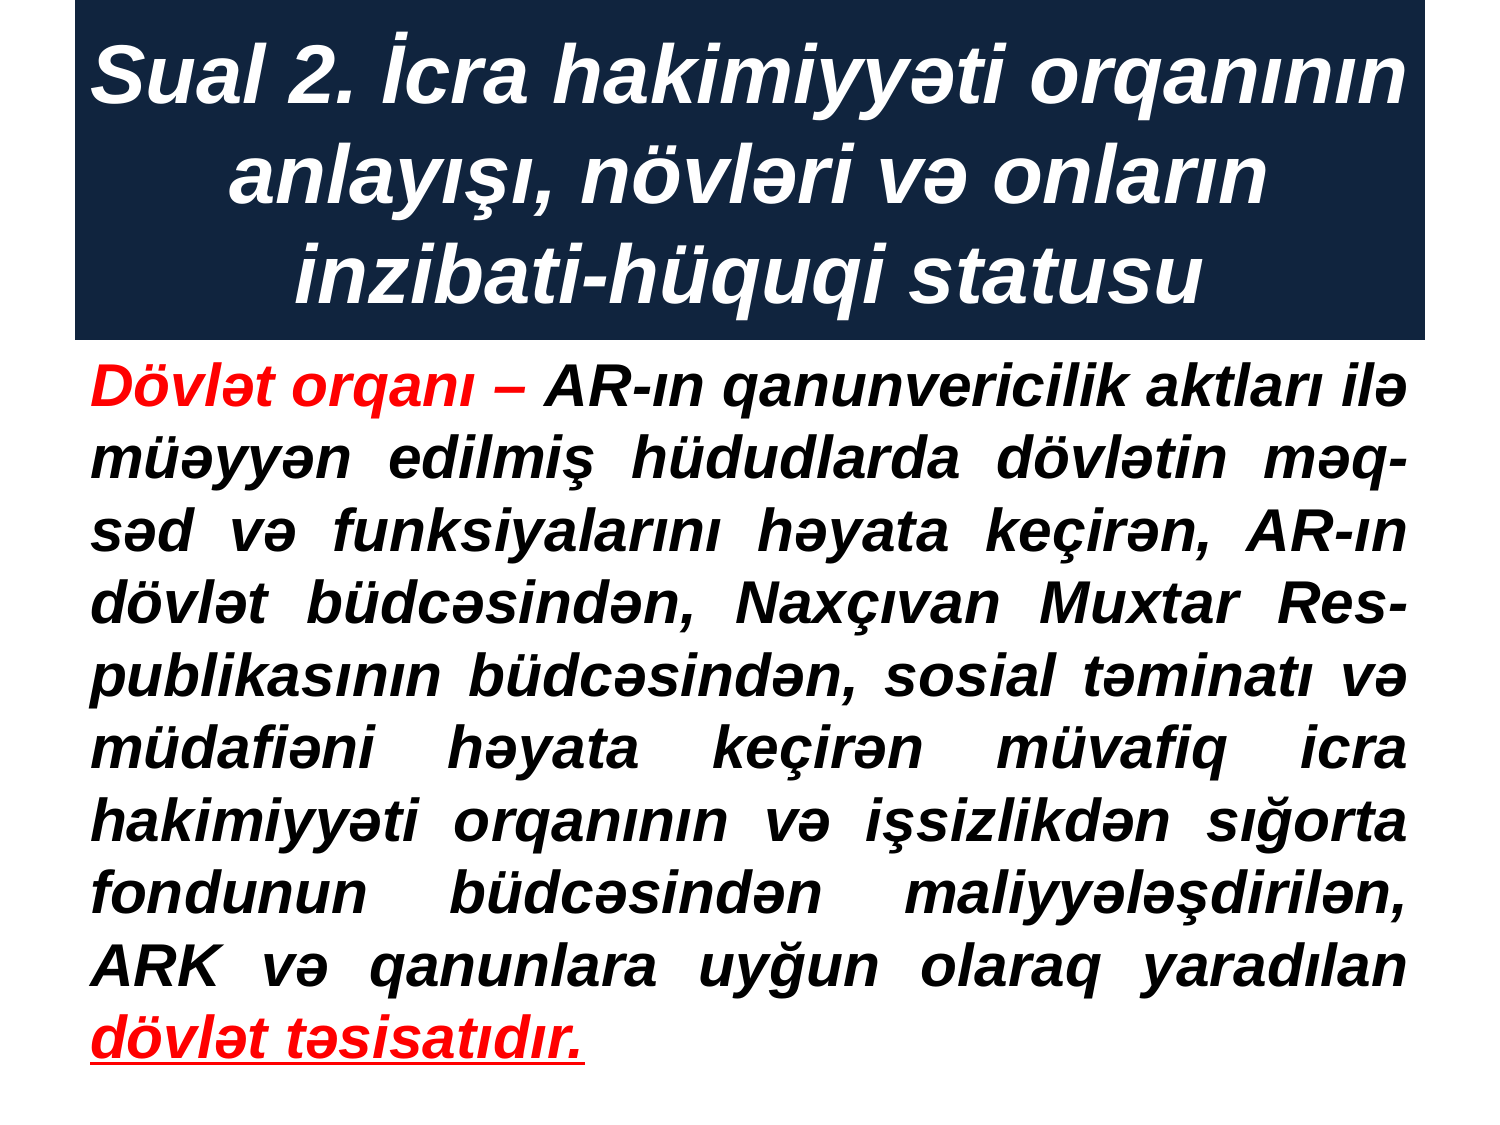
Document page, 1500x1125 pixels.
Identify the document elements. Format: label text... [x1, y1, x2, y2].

list Dövlət orqanı – AR-ın qanunvericilik aktları ilə müəyyən edilmiş hüdudlarda dövlətin məq-səd və funksiyalarını həyata keçirən, AR-ın dövlət büdcəsindən, Naxçıvan Muxtar Res-publikasının büdcəsindən, sosial təminatı və müdafiəni həyata keçirən müvafiq icra hakimiyyəti orqanının və işsizlikdən sığorta fondunun büdcəsindən maliyyələşdirilən, ARK və qanunlara uyğun olaraq yaradılan dövlət təsisatıdır. [75, 338, 1425, 1094]
title Sual 2. İcra hakimiyyəti orqanının anlayışı, növləri və onların inzibati-hüquqi statusu [75, 0, 1425, 338]
